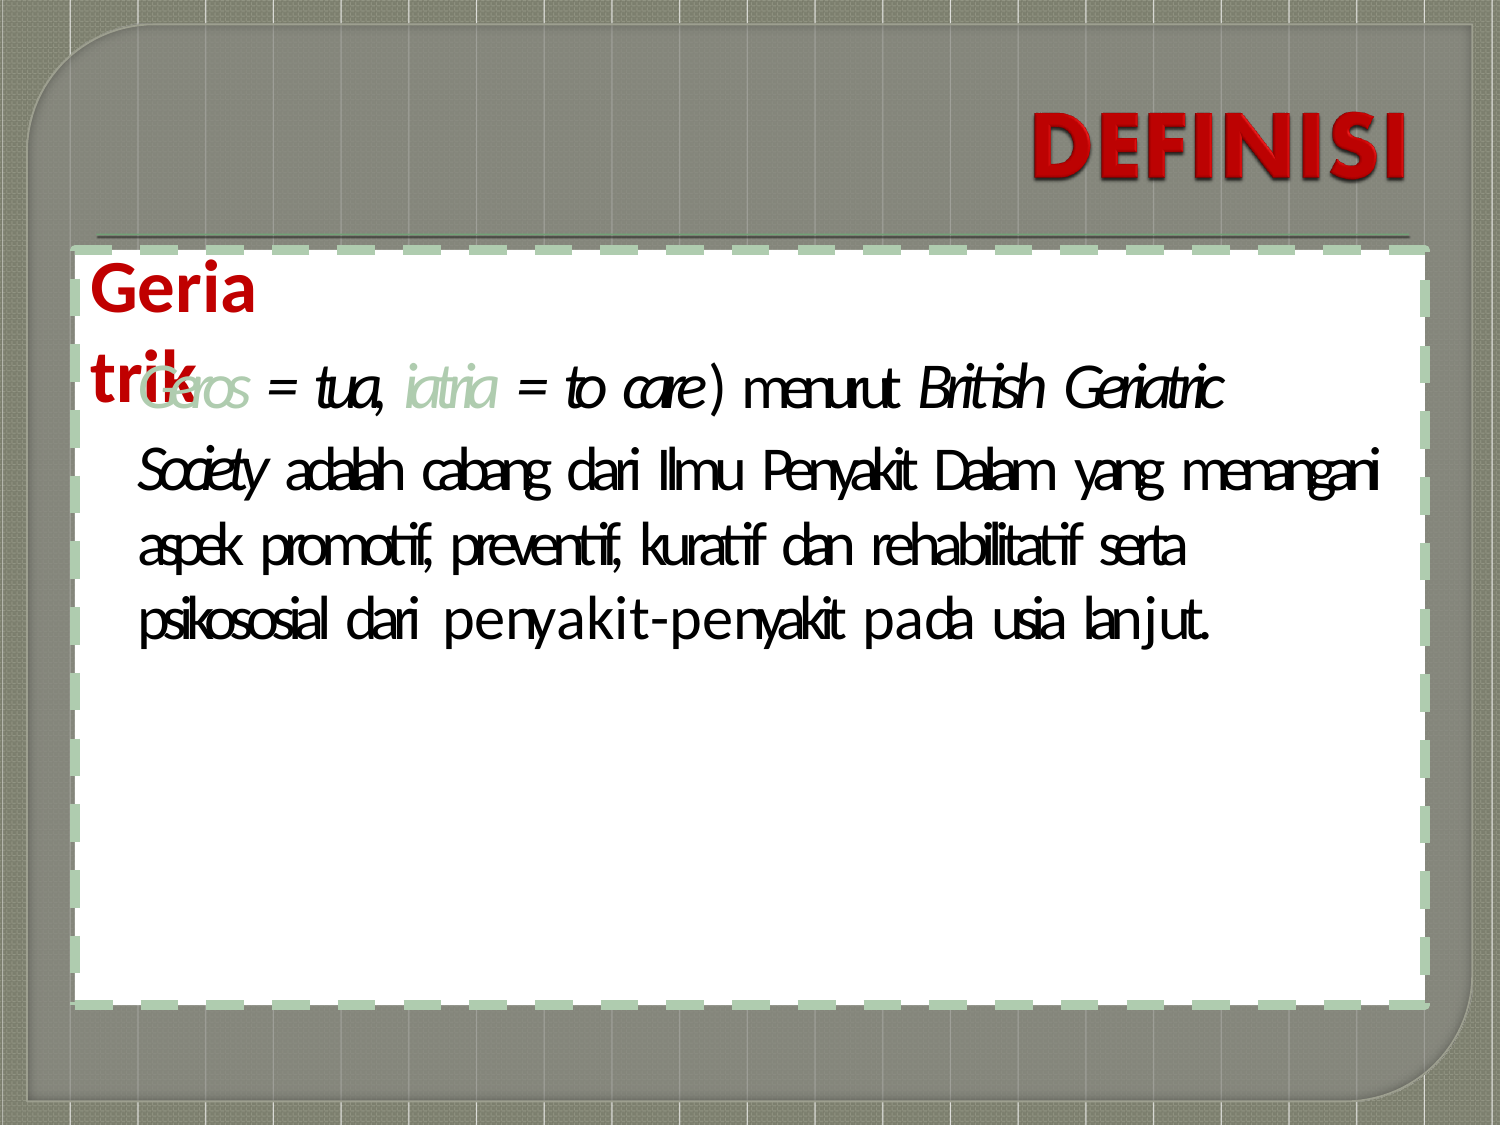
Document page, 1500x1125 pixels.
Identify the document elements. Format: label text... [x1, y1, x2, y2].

picture [0, 0, 1500, 1125]
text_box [70, 245, 1430, 1010]
title Geriatrik [87, 235, 282, 243]
